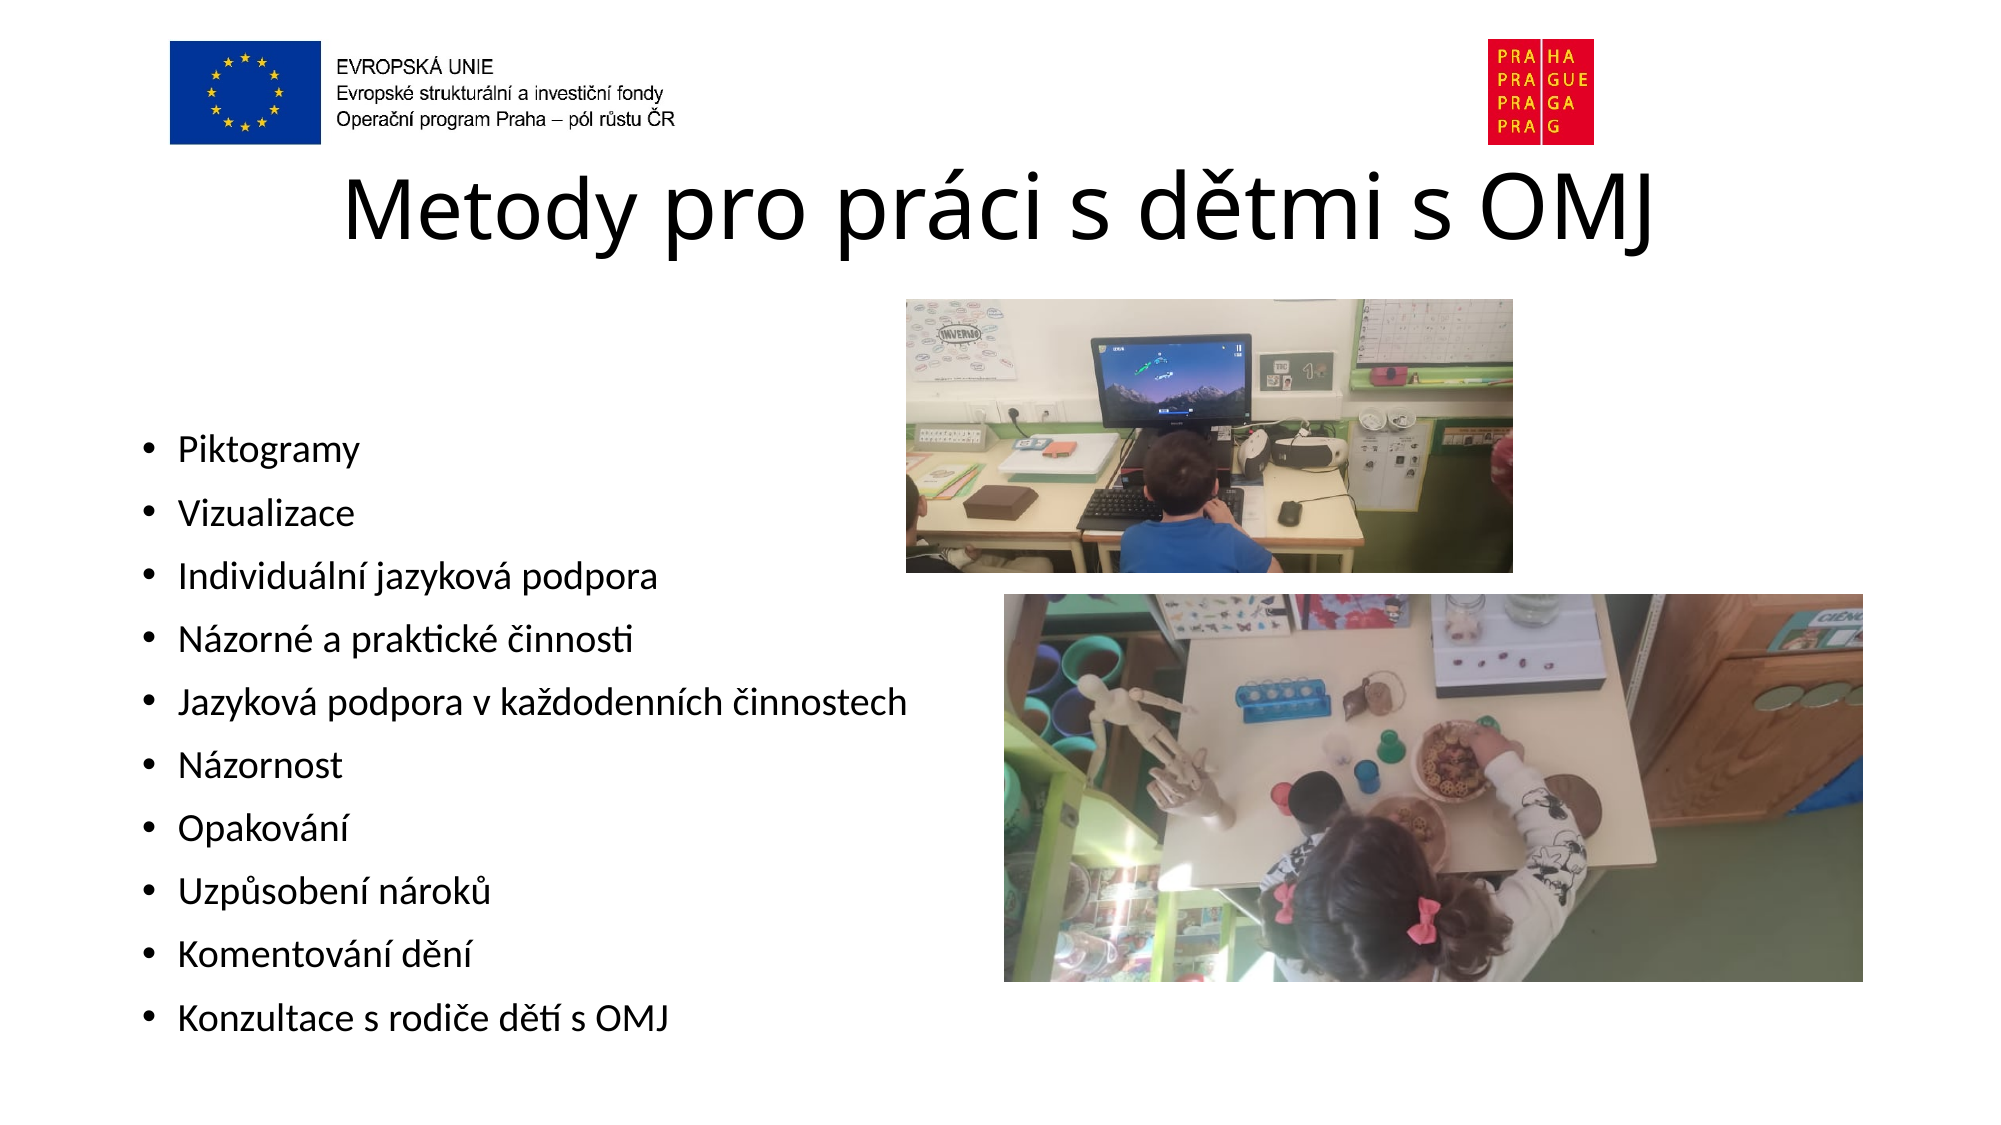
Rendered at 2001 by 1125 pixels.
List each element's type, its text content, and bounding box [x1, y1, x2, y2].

picture [906, 299, 1513, 573]
picture [168, 39, 686, 145]
title Metody pro práci s dětmi s OMJ [137, 141, 1863, 278]
picture [1004, 594, 1863, 982]
list Piktogramy Vizualizace Individuální jazyková podpora Názorné a praktické činnosti Jazyková podpora v každodenních činnostech Názornost Opakování Uzpůsobení nároků Komentování dění Konzultace s rodiče dětí s OMJ [127, 420, 1748, 1051]
picture [1488, 39, 1594, 145]
